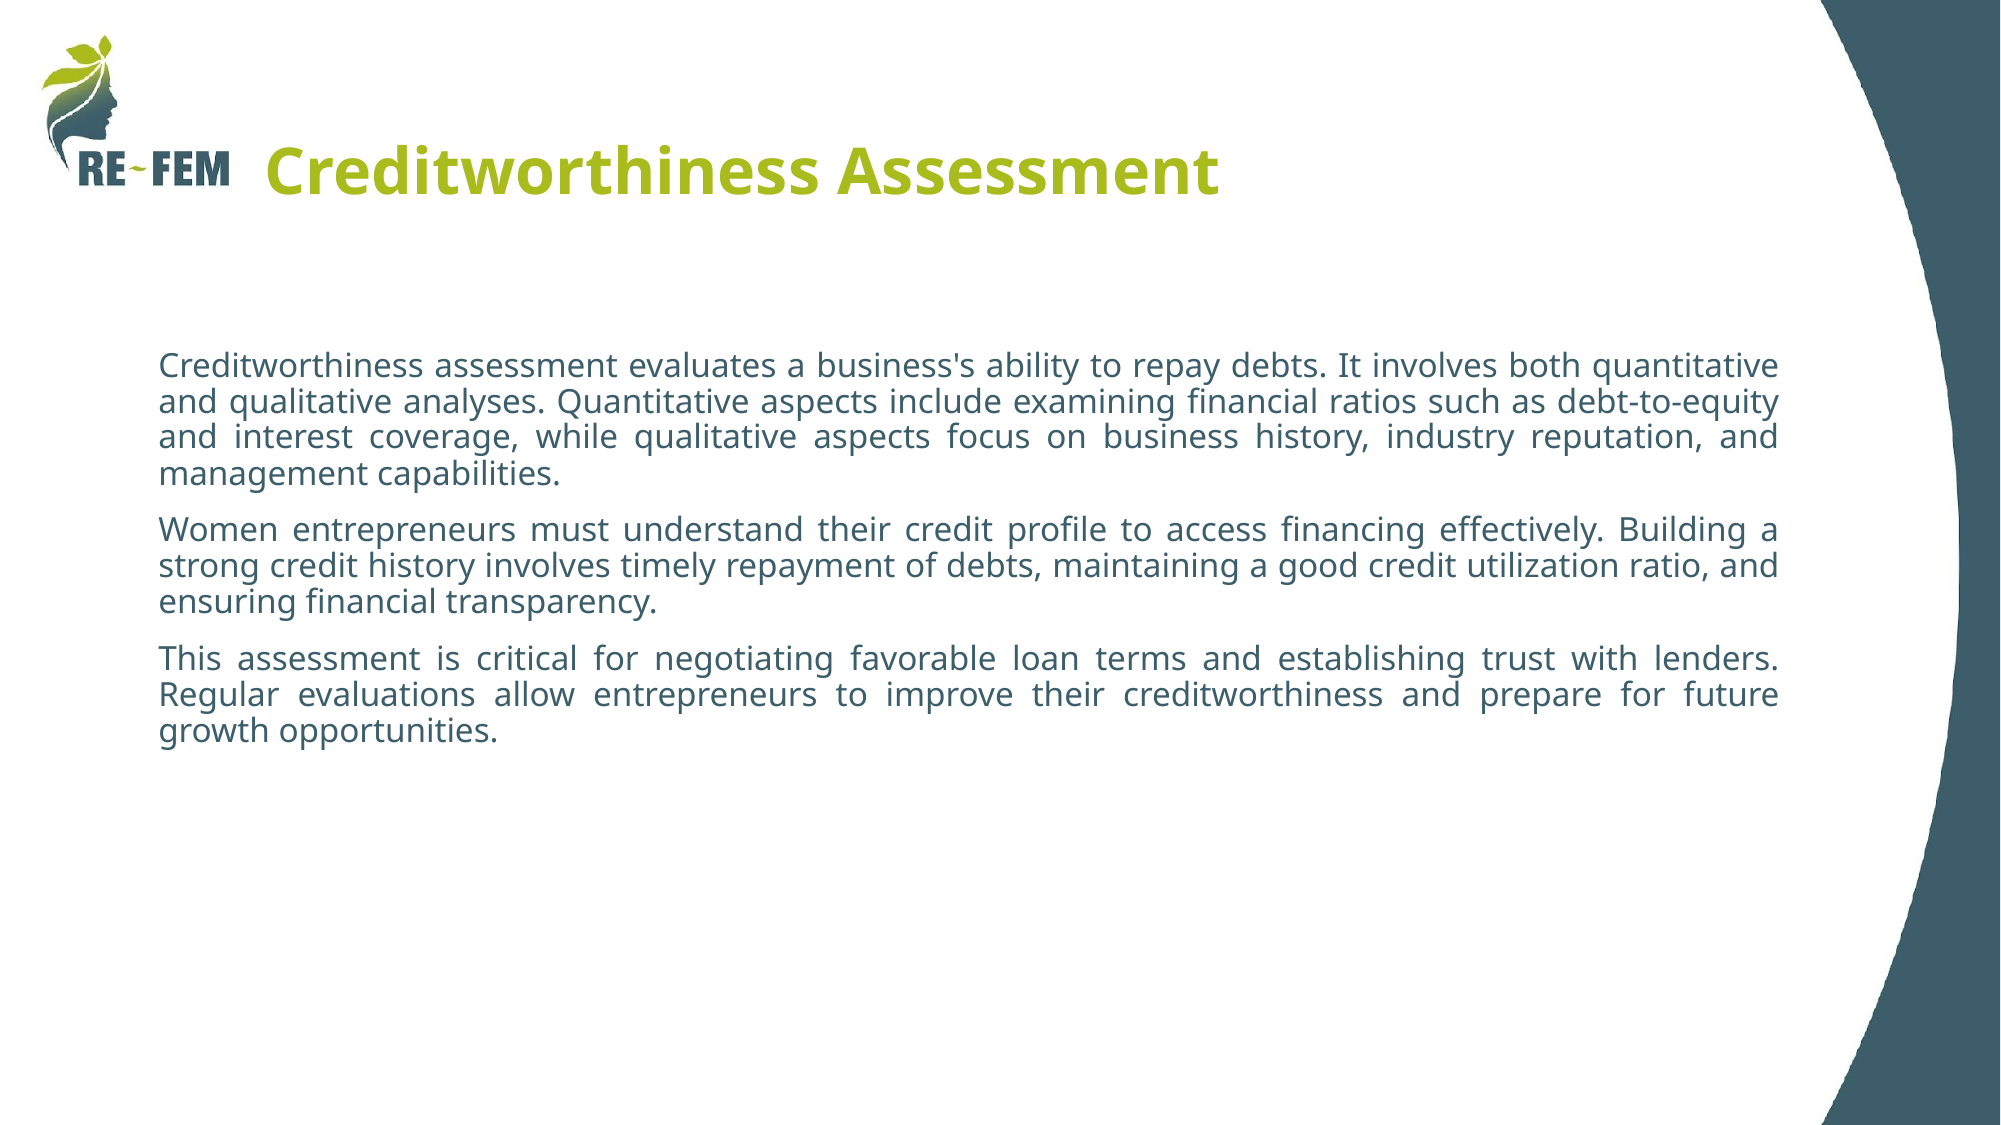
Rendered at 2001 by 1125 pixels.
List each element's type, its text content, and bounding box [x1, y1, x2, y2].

list Creditworthiness assessment evaluates a business's ability to repay debts. It involves both quantitative and qualitative analyses. Quantitative aspects include examining financial ratios such as debt-to-equity and interest coverage, while qualitative aspects focus on business history, industry reputation, and management capabilities. Women entrepreneurs must understand their credit profile to access financing effectively. Building a strong credit history involves timely repayment of debts, maintaining a good credit utilization ratio, and ensuring financial transparency. This assessment is critical for negotiating favorable loan terms and establishing trust with lenders. Regular evaluations allow entrepreneurs to improve their creditworthiness and prepare for future growth opportunities. [135, 341, 1798, 764]
title Creditworthiness Assessment [249, 131, 1299, 217]
picture [0, 0, 2001, 1125]
